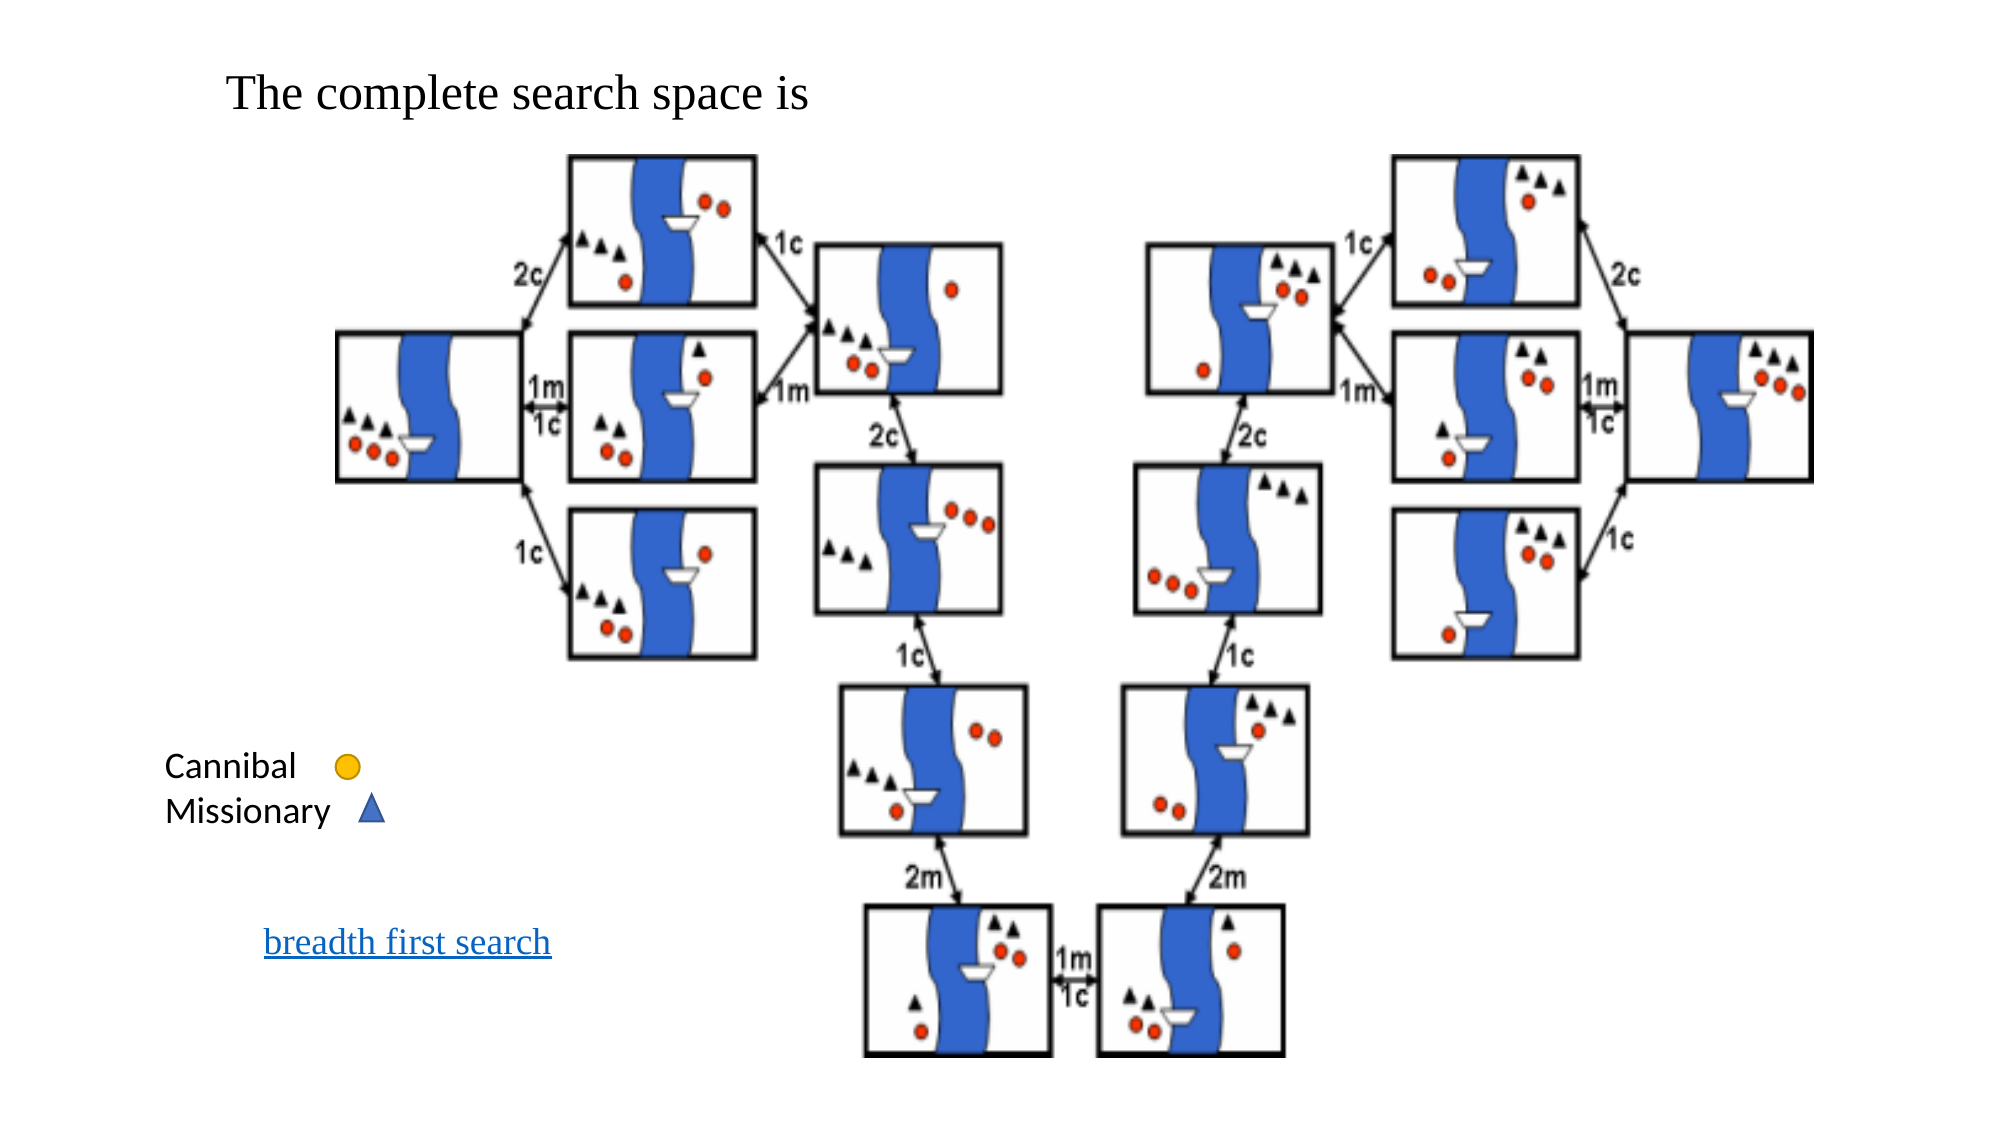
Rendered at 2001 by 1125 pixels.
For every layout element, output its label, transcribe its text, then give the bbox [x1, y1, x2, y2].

text_box breadth first search [248, 909, 335, 970]
text_box Cannibal Missionary [150, 733, 335, 839]
text_box The complete search space is [210, 51, 838, 127]
picture [335, 154, 1814, 1059]
